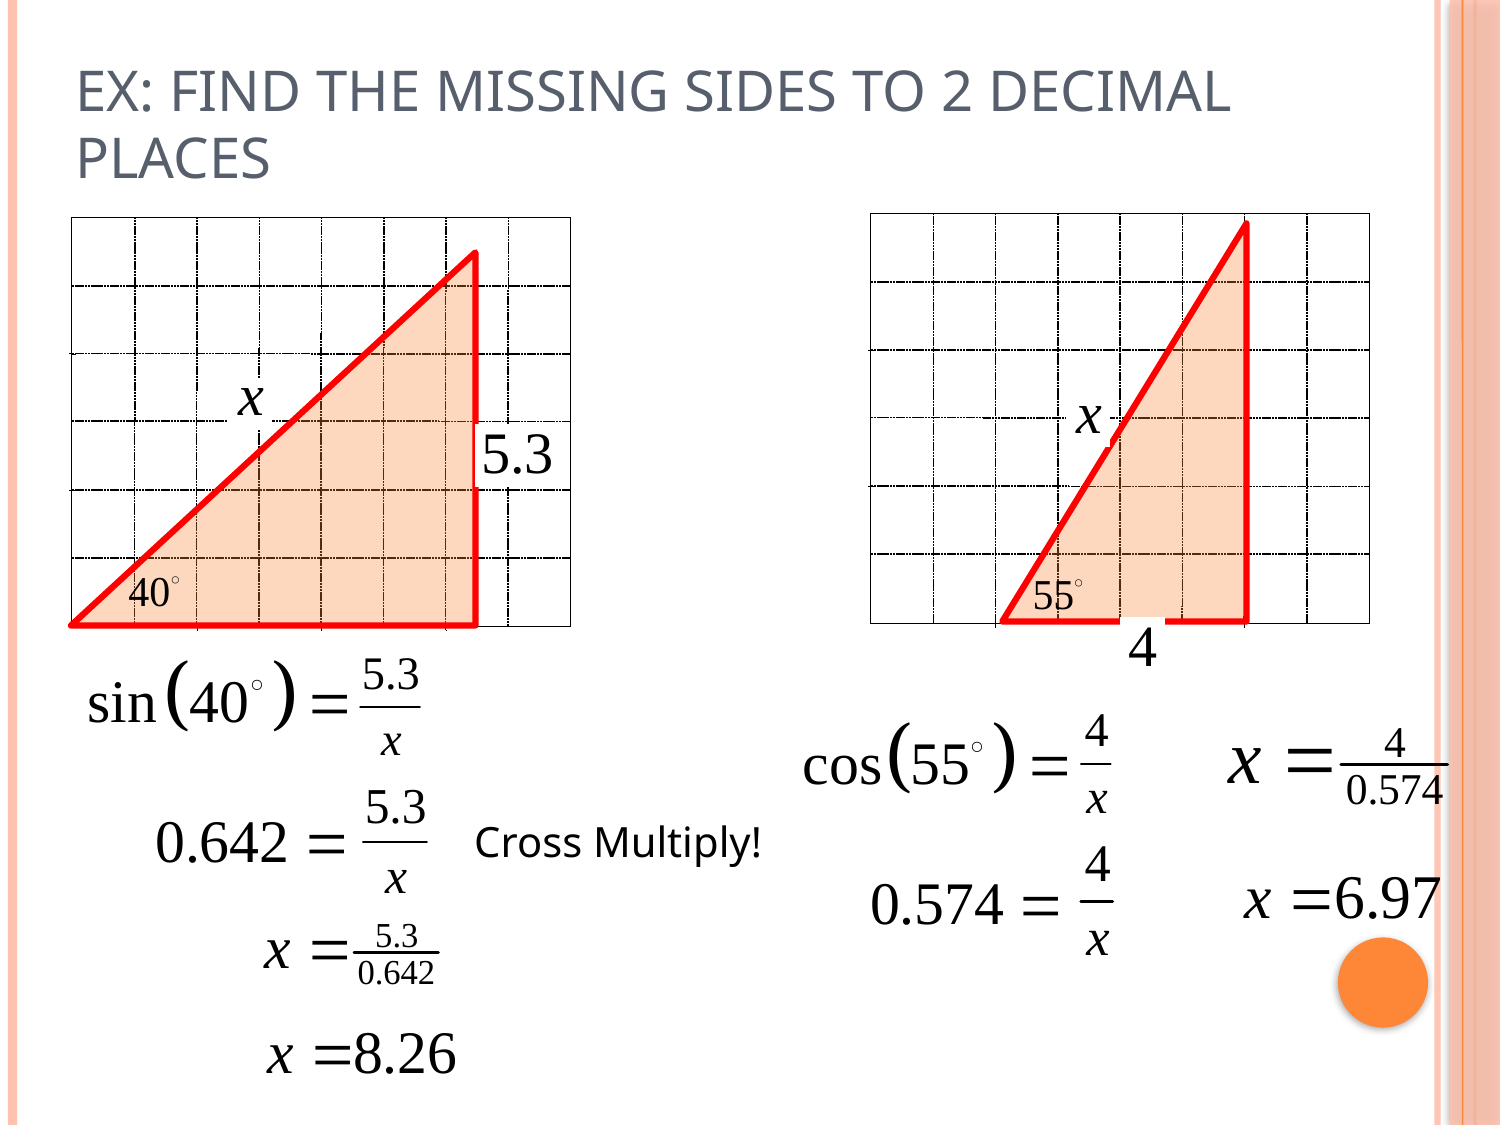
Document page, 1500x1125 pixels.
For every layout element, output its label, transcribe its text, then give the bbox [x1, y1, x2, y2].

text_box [255, 1021, 469, 1088]
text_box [1065, 397, 1111, 448]
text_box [1214, 707, 1464, 819]
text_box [69, 216, 572, 632]
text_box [1073, 697, 1119, 826]
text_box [1027, 563, 1090, 620]
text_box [354, 773, 437, 904]
title Ex: Find the missing sides to 2 decimal places [60, 70, 1411, 198]
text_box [862, 873, 1061, 940]
text_box Cross Multiply! [459, 808, 777, 873]
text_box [1119, 616, 1166, 676]
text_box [352, 642, 429, 766]
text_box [80, 652, 346, 765]
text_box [226, 378, 273, 430]
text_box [474, 423, 561, 488]
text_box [147, 810, 347, 877]
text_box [1072, 828, 1122, 968]
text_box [795, 714, 1067, 828]
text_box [252, 907, 452, 997]
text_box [867, 212, 1371, 628]
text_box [121, 560, 188, 618]
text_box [1232, 865, 1452, 934]
